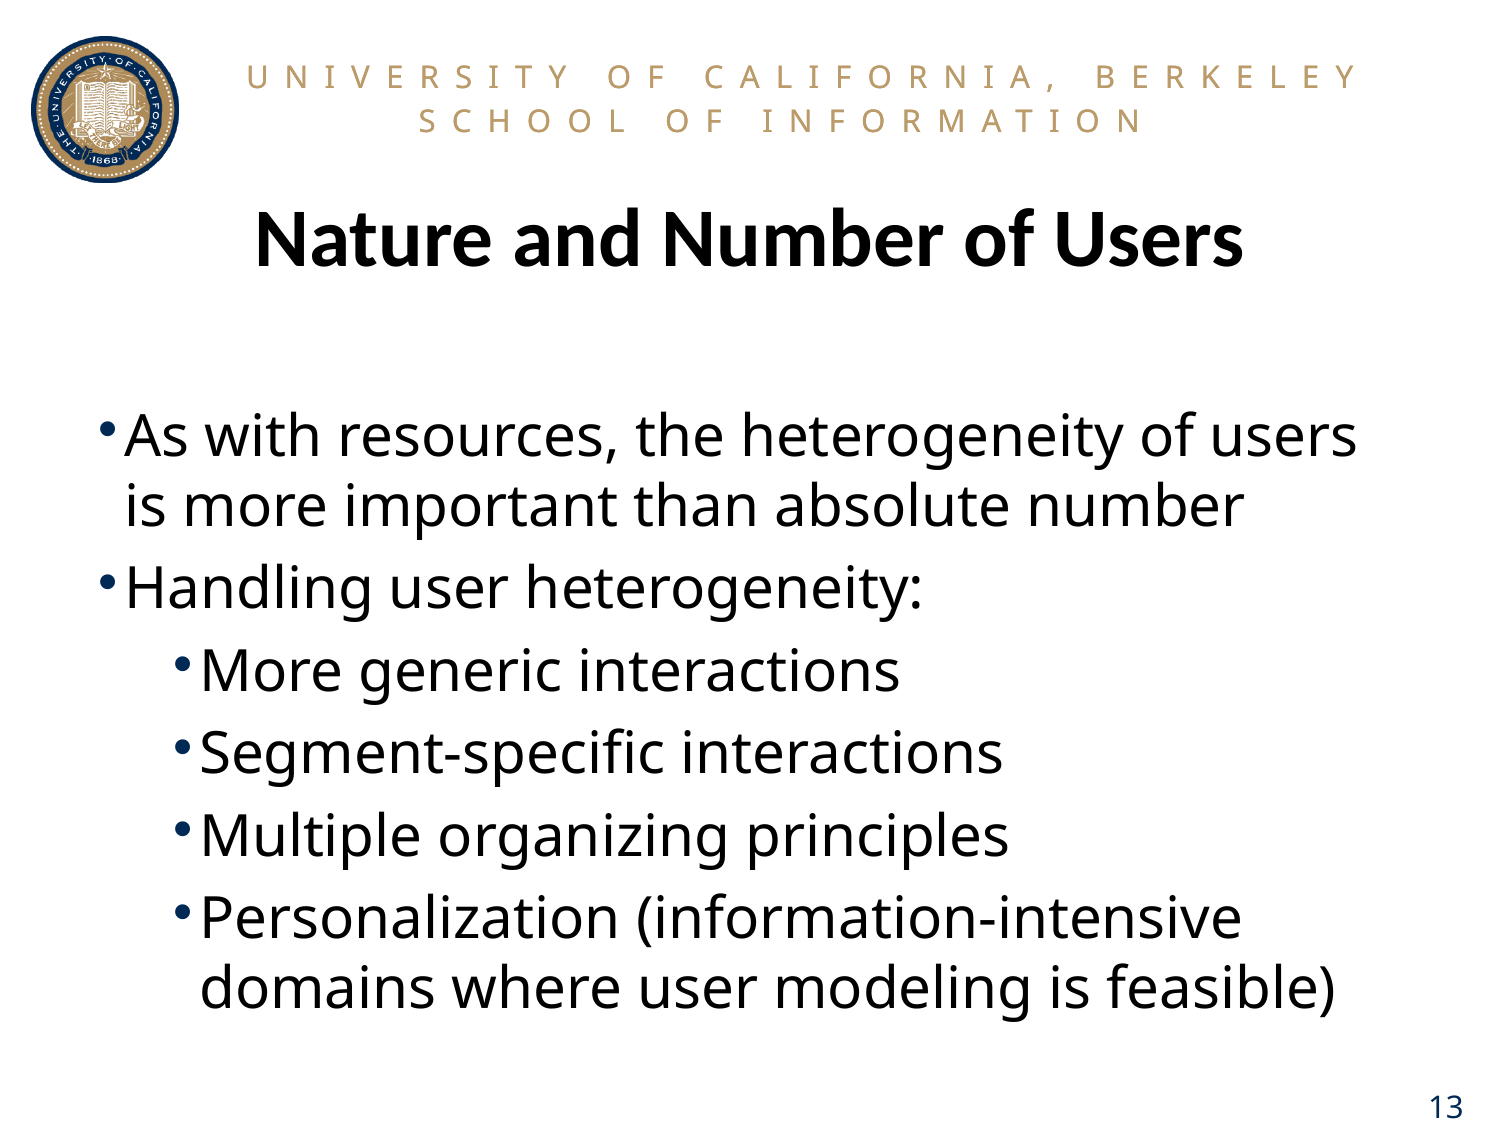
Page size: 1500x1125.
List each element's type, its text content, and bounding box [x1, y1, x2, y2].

picture [31, 36, 179, 184]
text_box SCHOOL OF INFORMATION [412, 105, 1147, 140]
text_box 13 [1438, 1081, 1454, 1119]
title Nature and Number of Users [75, 99, 1425, 296]
text_box As with resources, the heterogeneity of users is more important than absolute number Handling user heterogeneity: More generic interactions Segment-specific interactions Multiple organizing principles Personalization (information-intensive domains where user modeling is feasible) [87, 249, 1413, 1026]
text_box UNIVERSITY OF CALIFORNIA, BERKELEY [240, 61, 1361, 97]
